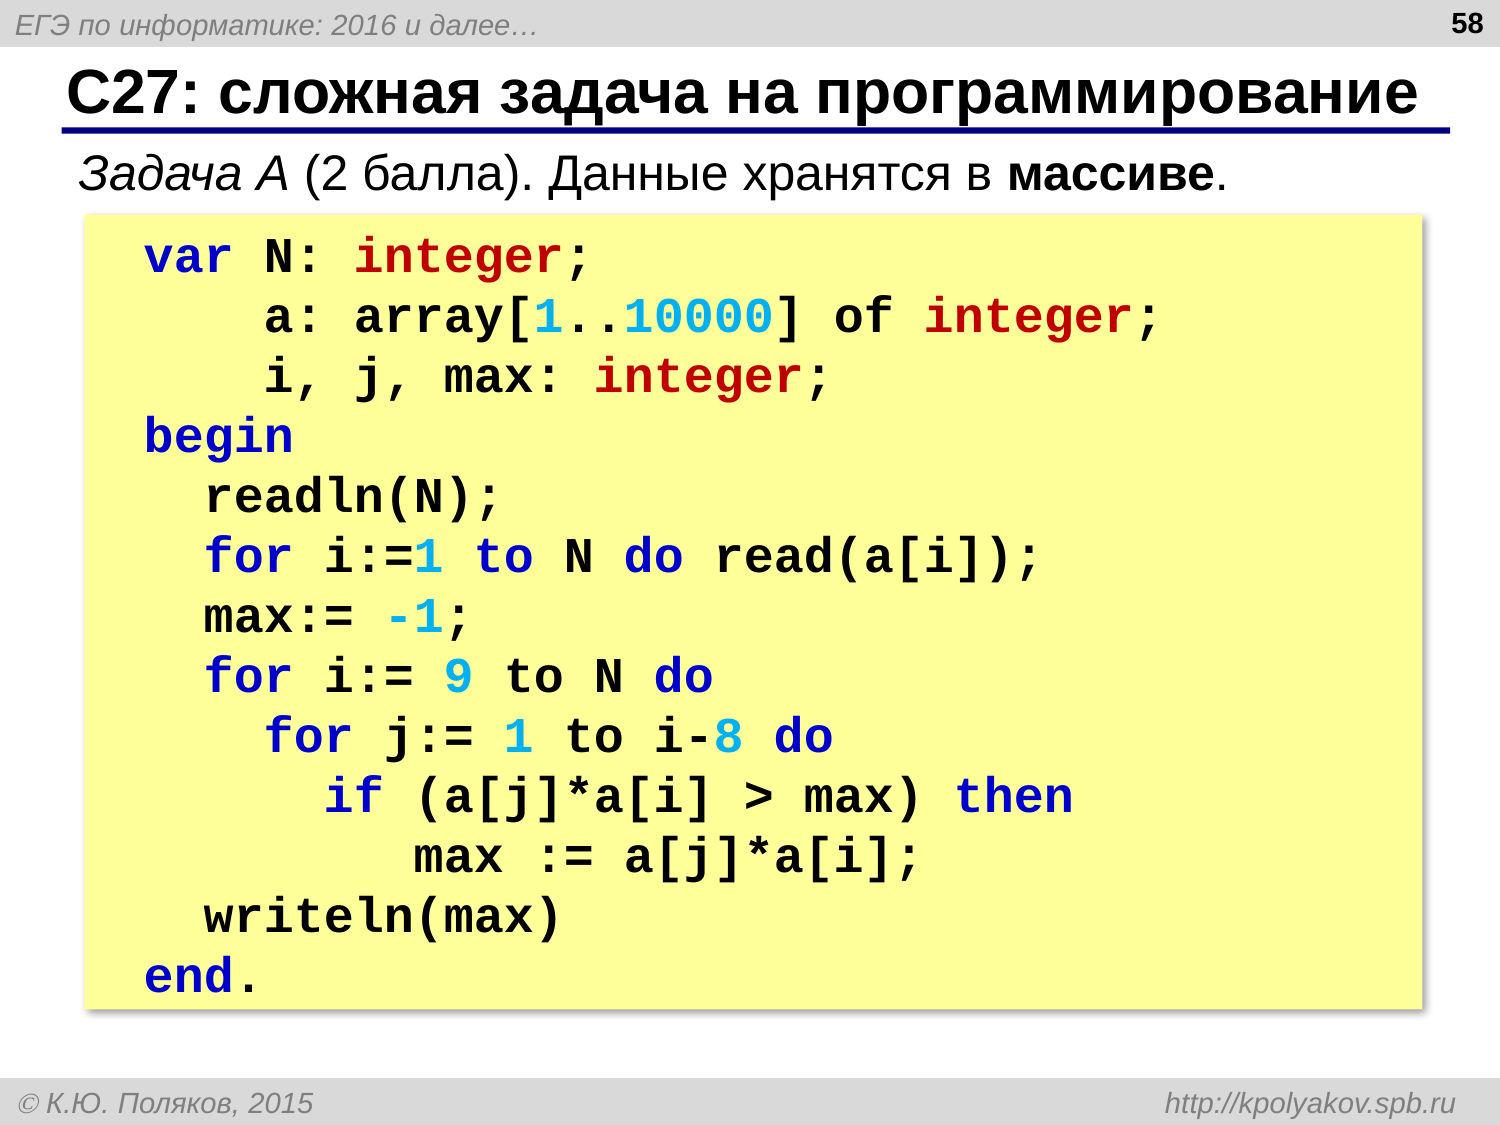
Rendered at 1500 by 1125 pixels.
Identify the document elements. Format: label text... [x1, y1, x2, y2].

slide_number 58 [1148, 0, 1500, 75]
text_box Задача А (2 балла). Данные хранятся в массиве. [63, 133, 1244, 209]
title С27: сложная задача на программирование [51, 49, 1500, 127]
text_box var N: integer; a: array[1..10000] of integer; i, j, max: integer; begin readln(N); for i:=1 to N do read(a[i]); max:= -1; for i:= 9 to N do for j:= 1 to i-8 do if (a[j]*a[i] > max) then max := a[j]*a[i]; writeln(max) end. [84, 214, 1423, 1010]
